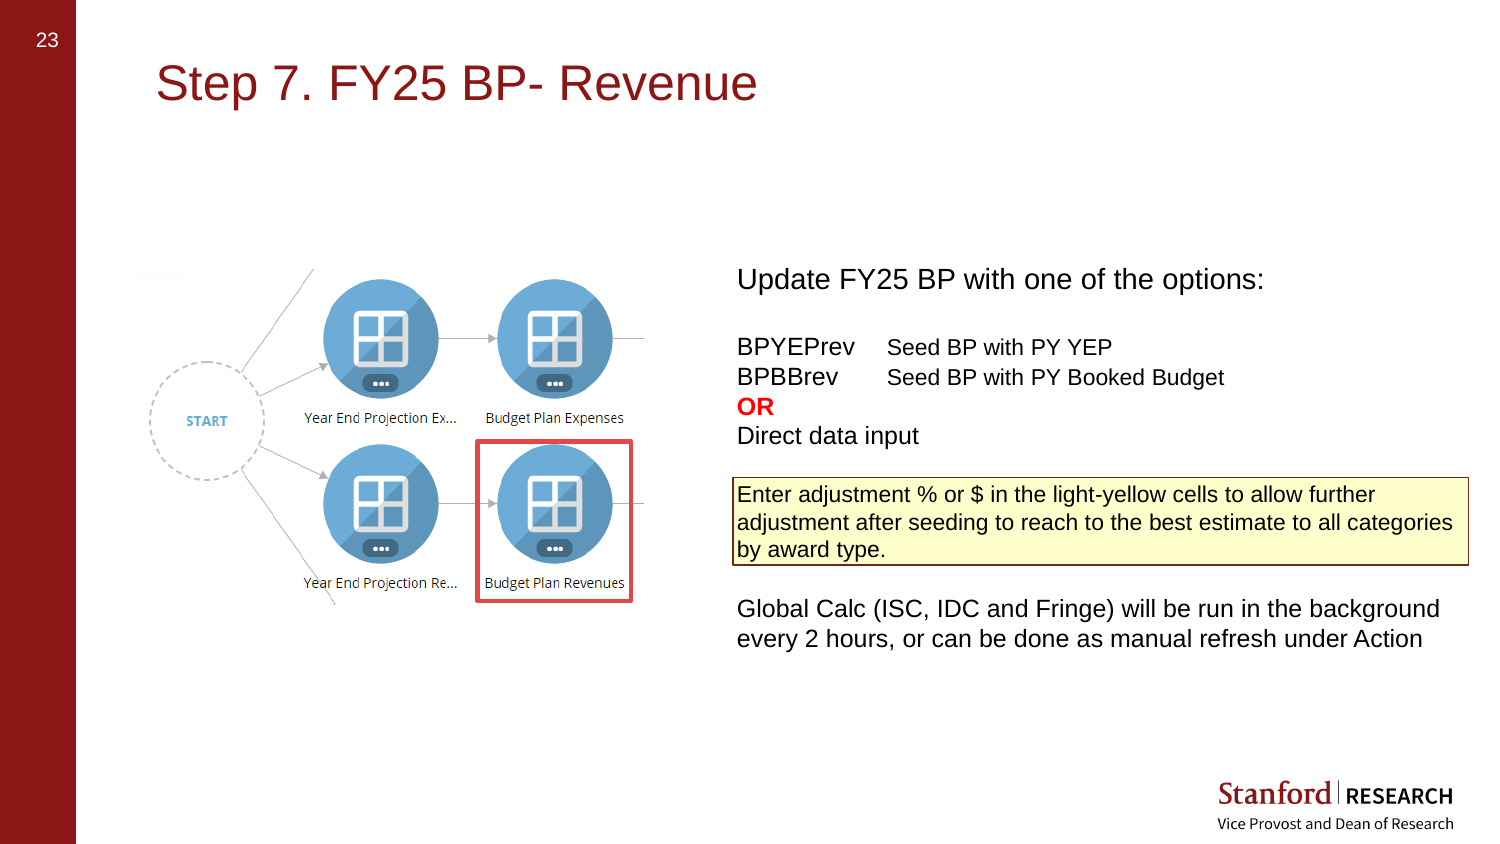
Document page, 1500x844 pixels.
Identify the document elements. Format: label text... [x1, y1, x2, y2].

list [156, 149, 1421, 766]
text_box Update FY25 BP with one of the options: BPYEPrev Seed BP with PY YEP BPBBrev Seed BP with PY Booked Budget OR Direct data input Enter adjustment % or $ in the light-yellow cells to allow further adjustment after seeding to reach to the best estimate to all categories by award type. Global Calc (ISC, IDC and Fringe) will be run in the background every 2 hours, or can be done as manual refresh under Action [1421, 252, 1480, 690]
picture [1204, 765, 1500, 843]
title Step 7. FY25 BP- Revenue [155, 37, 1420, 119]
picture [130, 269, 644, 606]
